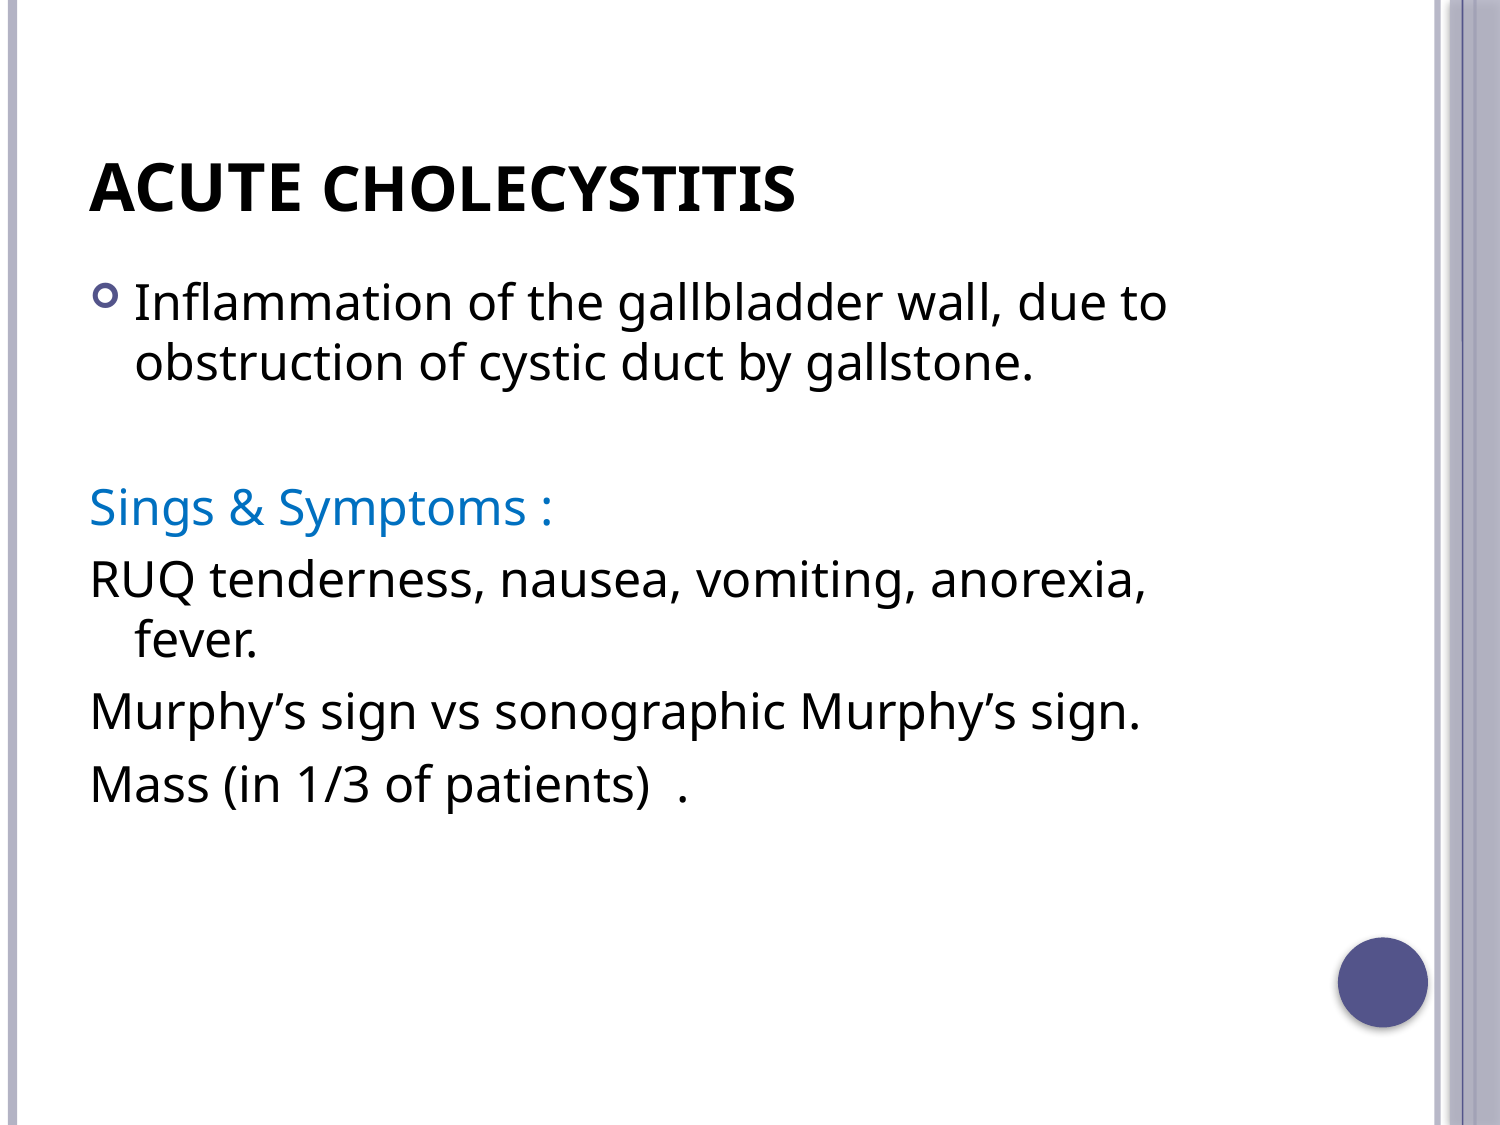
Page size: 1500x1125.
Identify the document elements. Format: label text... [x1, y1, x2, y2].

list Inflammation of the gallbladder wall, due to obstruction of cystic duct by gallstone. Sings & Symptoms : RUQ tenderness, nausea, vomiting, anorexia, fever. Murphy’s sign vs sonographic Murphy’s sign. Mass (in 1/3 of patients) . [75, 262, 1300, 1062]
title Acute Cholecystitis [75, 45, 1300, 233]
